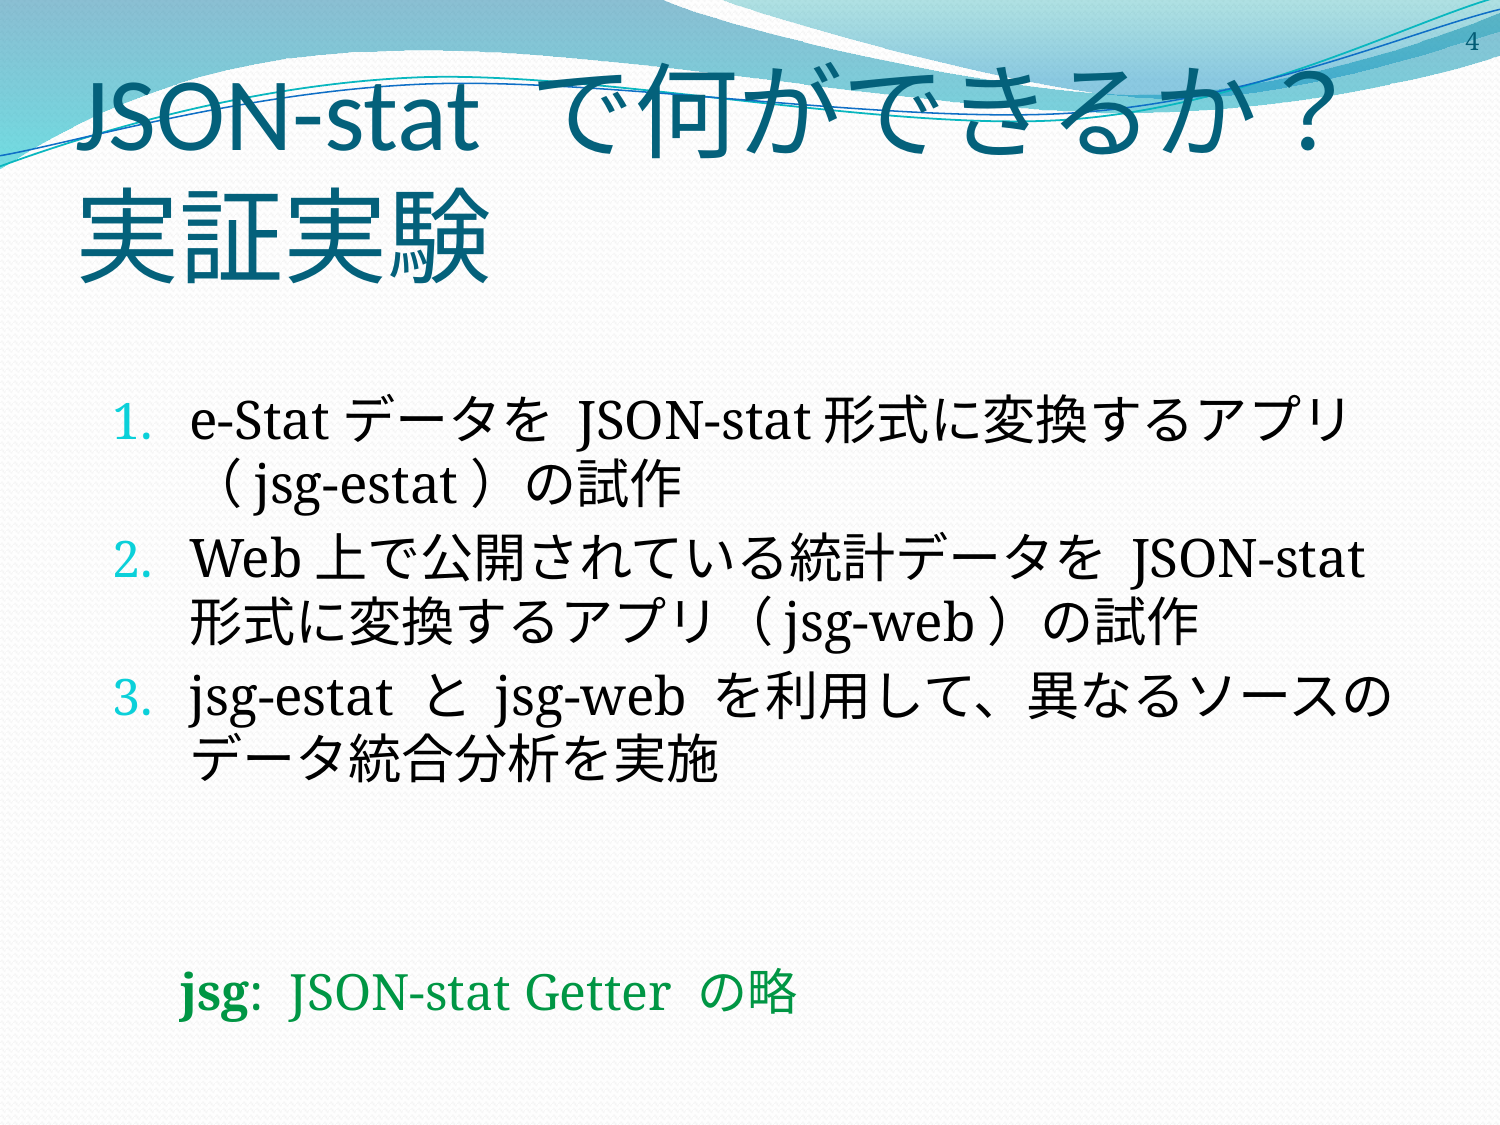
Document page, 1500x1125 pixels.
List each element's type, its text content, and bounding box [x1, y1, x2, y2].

list e-Statデータを JSON-stat形式に変換するアプリ （jsg-estat）の試作 Web上で公開されている統計データを JSON-stat形式に変換するアプリ（jsg-web）の試作 jsg-estat と jsg-web を利用して、異なるソースの データ統合分析を実施 [98, 379, 1426, 881]
slide_number 4 [1312, 0, 1480, 60]
text_box jsg: JSON-stat Getter の略 [165, 952, 812, 1028]
title JSON-stat で何ができるか？ 実証実験 [75, 0, 1425, 297]
